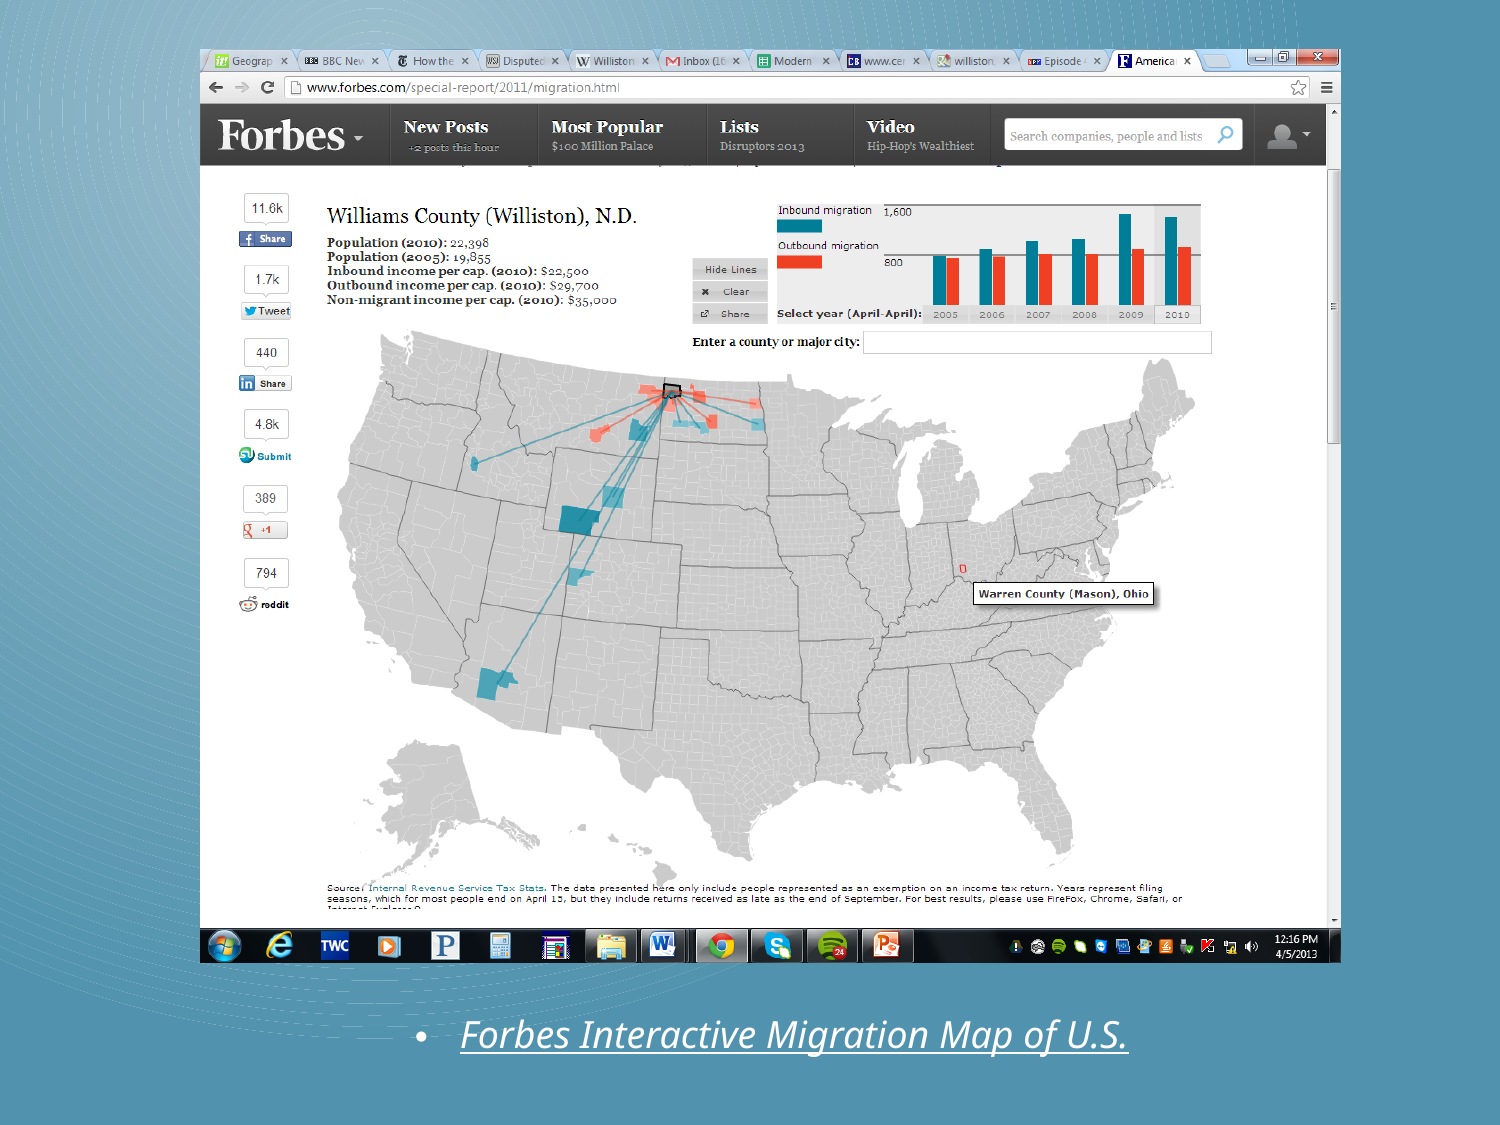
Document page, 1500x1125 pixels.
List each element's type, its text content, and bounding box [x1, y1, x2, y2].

picture [199, 49, 1341, 963]
list Forbes Interactive Migration Map of U.S. [399, 1003, 1196, 1100]
